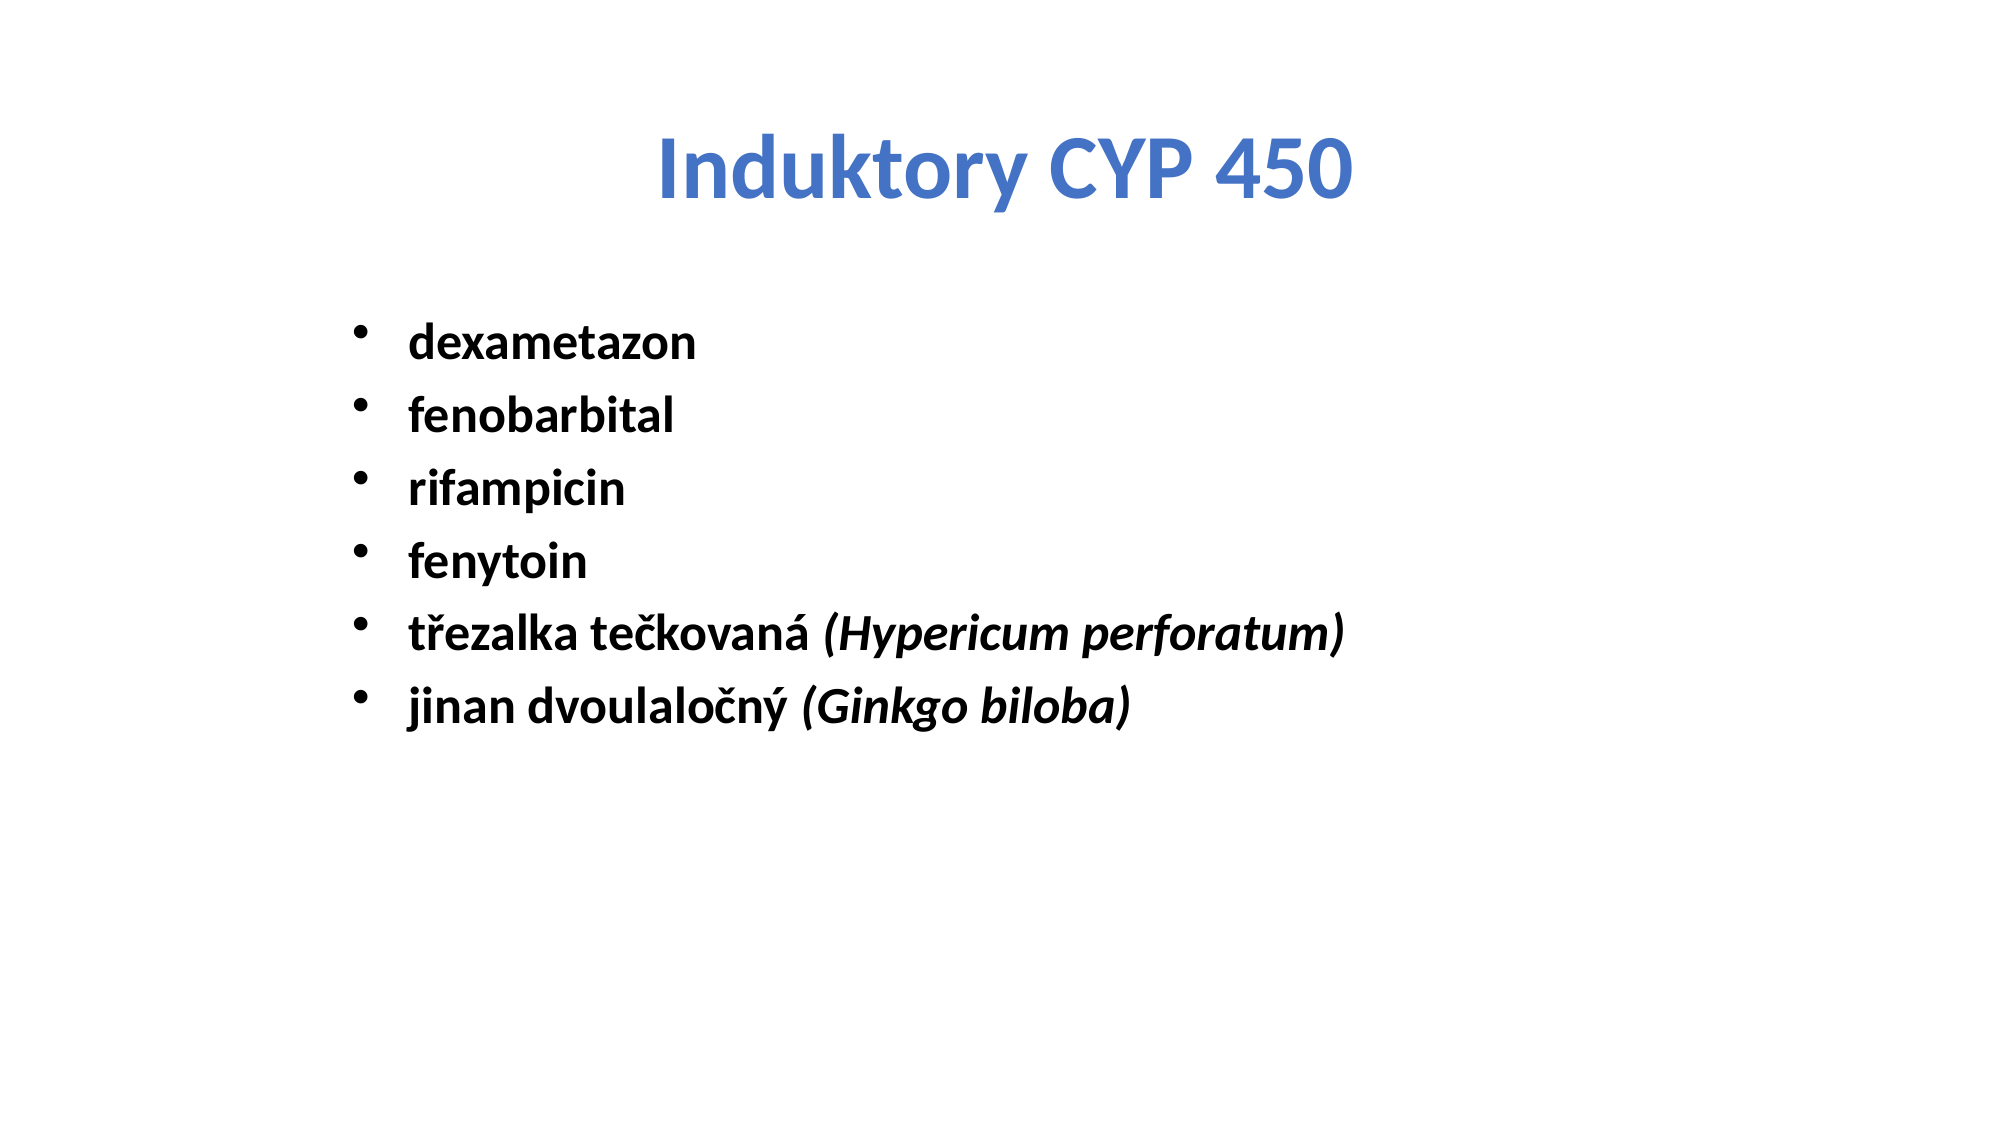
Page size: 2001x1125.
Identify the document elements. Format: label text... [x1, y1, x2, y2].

text_box Induktory CYP 450 [337, 36, 1675, 224]
text_box dexametazon fenobarbital rifampicin fenytoin třezalka tečkovaná (Hypericum perforatum) jinan dvoulaločný (Ginkgo biloba) [337, 299, 1675, 963]
